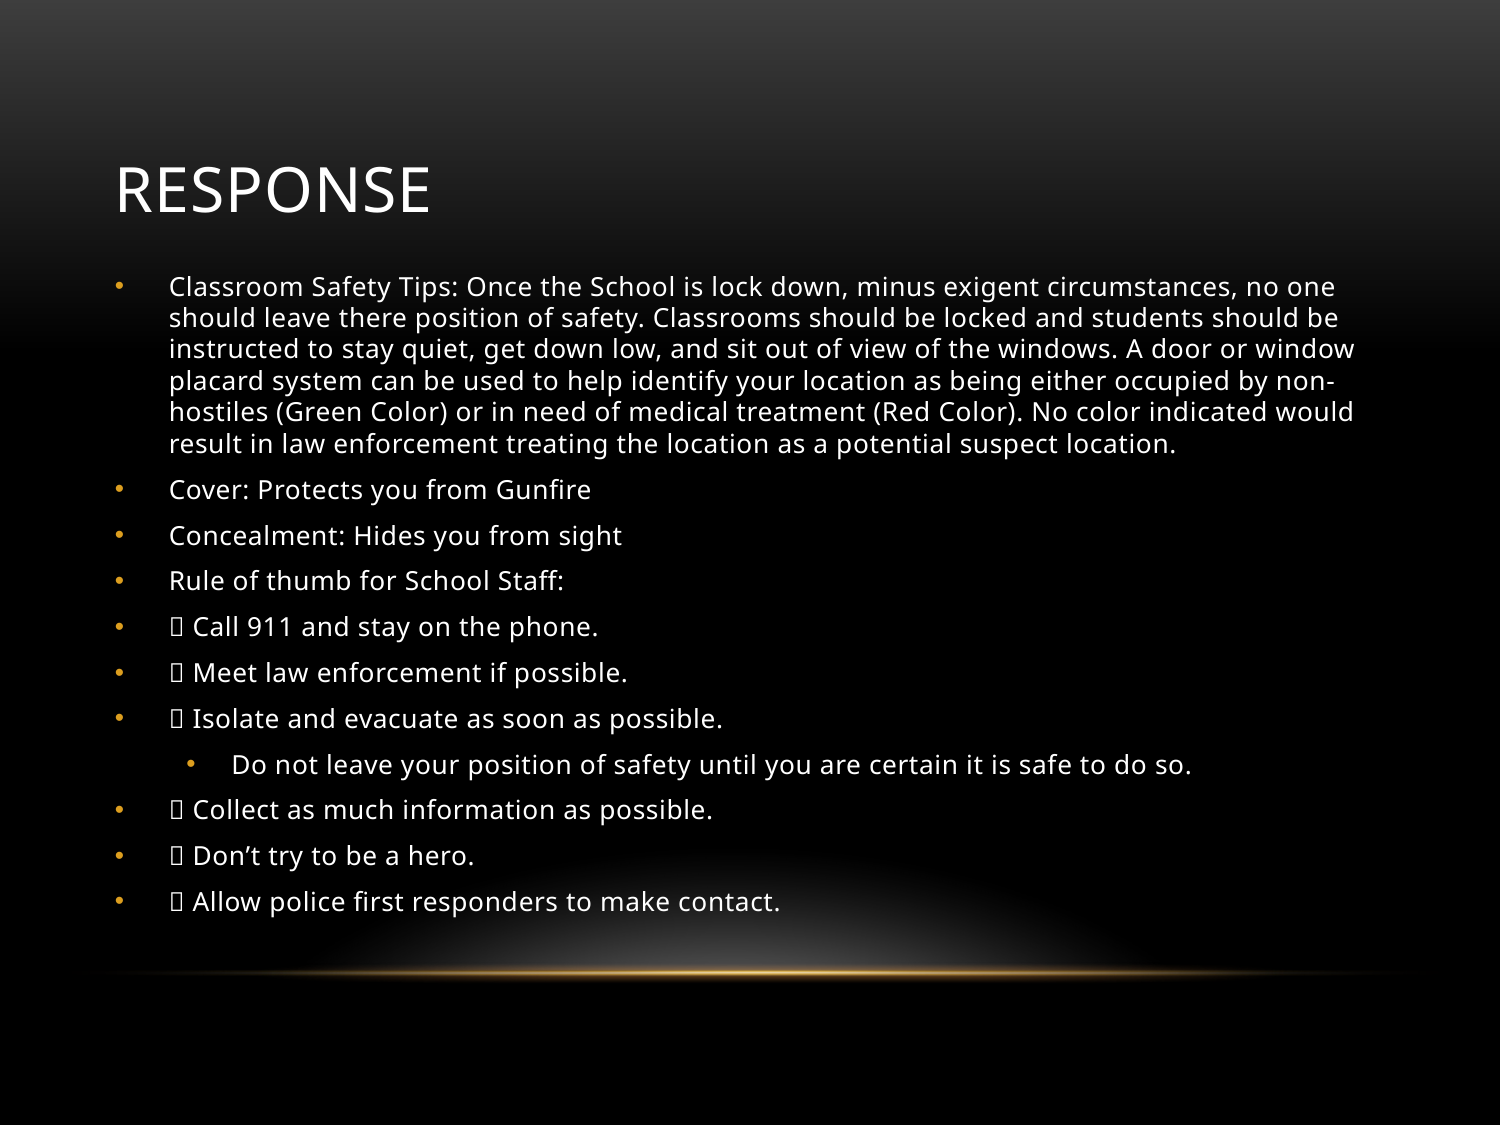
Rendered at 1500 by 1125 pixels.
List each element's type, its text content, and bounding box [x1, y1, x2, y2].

list Classroom Safety Tips: Once the School is lock down, minus exigent circumstances, no one should leave there position of safety. Classrooms should be locked and students should be instructed to stay quiet, get down low, and sit out of view of the windows. A door or window placard system can be used to help identify your location as being either occupied by non-hostiles (Green Color) or in need of medical treatment (Red Color). No color indicated would result in law enforcement treating the location as a potential suspect location. Cover: Protects you from Gunfire Concealment: Hides you from sight Rule of thumb for School Staff:  Call 911 and stay on the phone.  Meet law enforcement if possible.  Isolate and evacuate as soon as possible. Do not leave your position of safety until you are certain it is safe to do so.  Collect as much information as possible.  Don’t try to be a hero.  Allow police first responders to make contact. [99, 262, 1400, 938]
title Response [99, 45, 1400, 233]
picture [0, 0, 1500, 1125]
